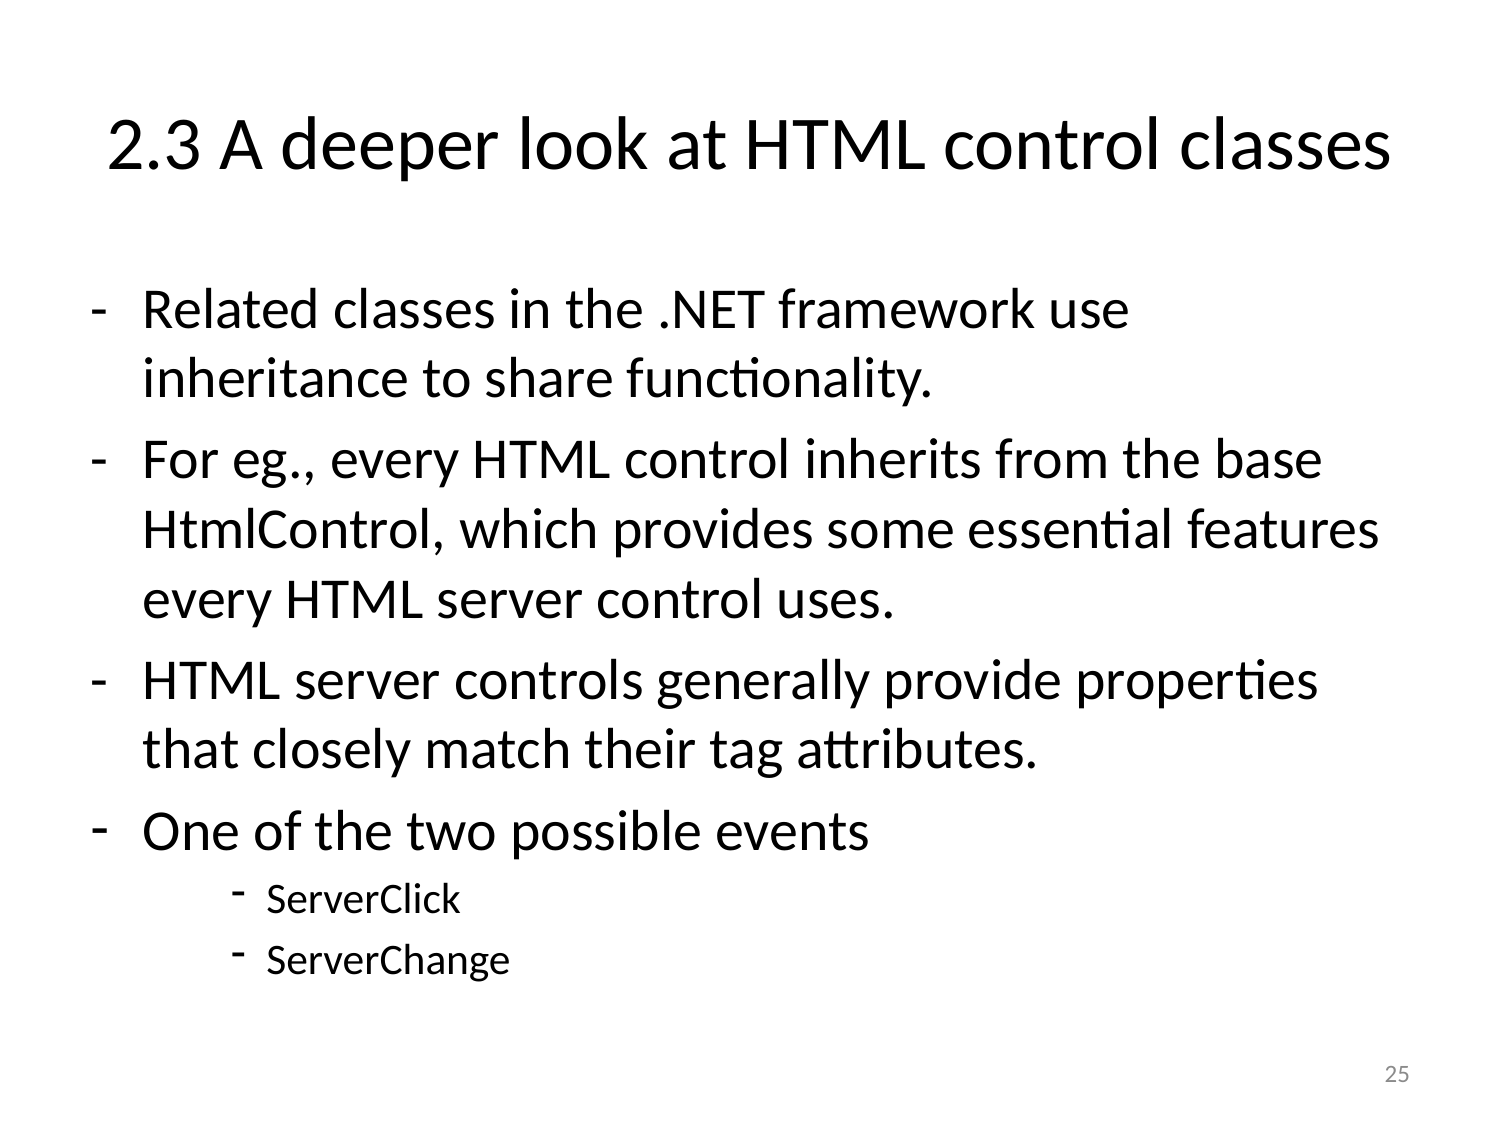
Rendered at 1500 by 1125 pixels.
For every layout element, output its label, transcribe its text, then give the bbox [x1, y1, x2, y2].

slide_number 25 [1074, 1042, 1425, 1103]
list - Related classes in the .NET framework use inheritance to share functionality. - For eg., every HTML control inherits from the base HtmlControl, which provides some essential features every HTML server control uses. - HTML server controls generally provide properties that closely match their tag attributes. One of the two possible events ServerClick ServerChange [75, 262, 1425, 1005]
title 2.3 A deeper look at HTML control classes [75, 45, 1425, 233]
